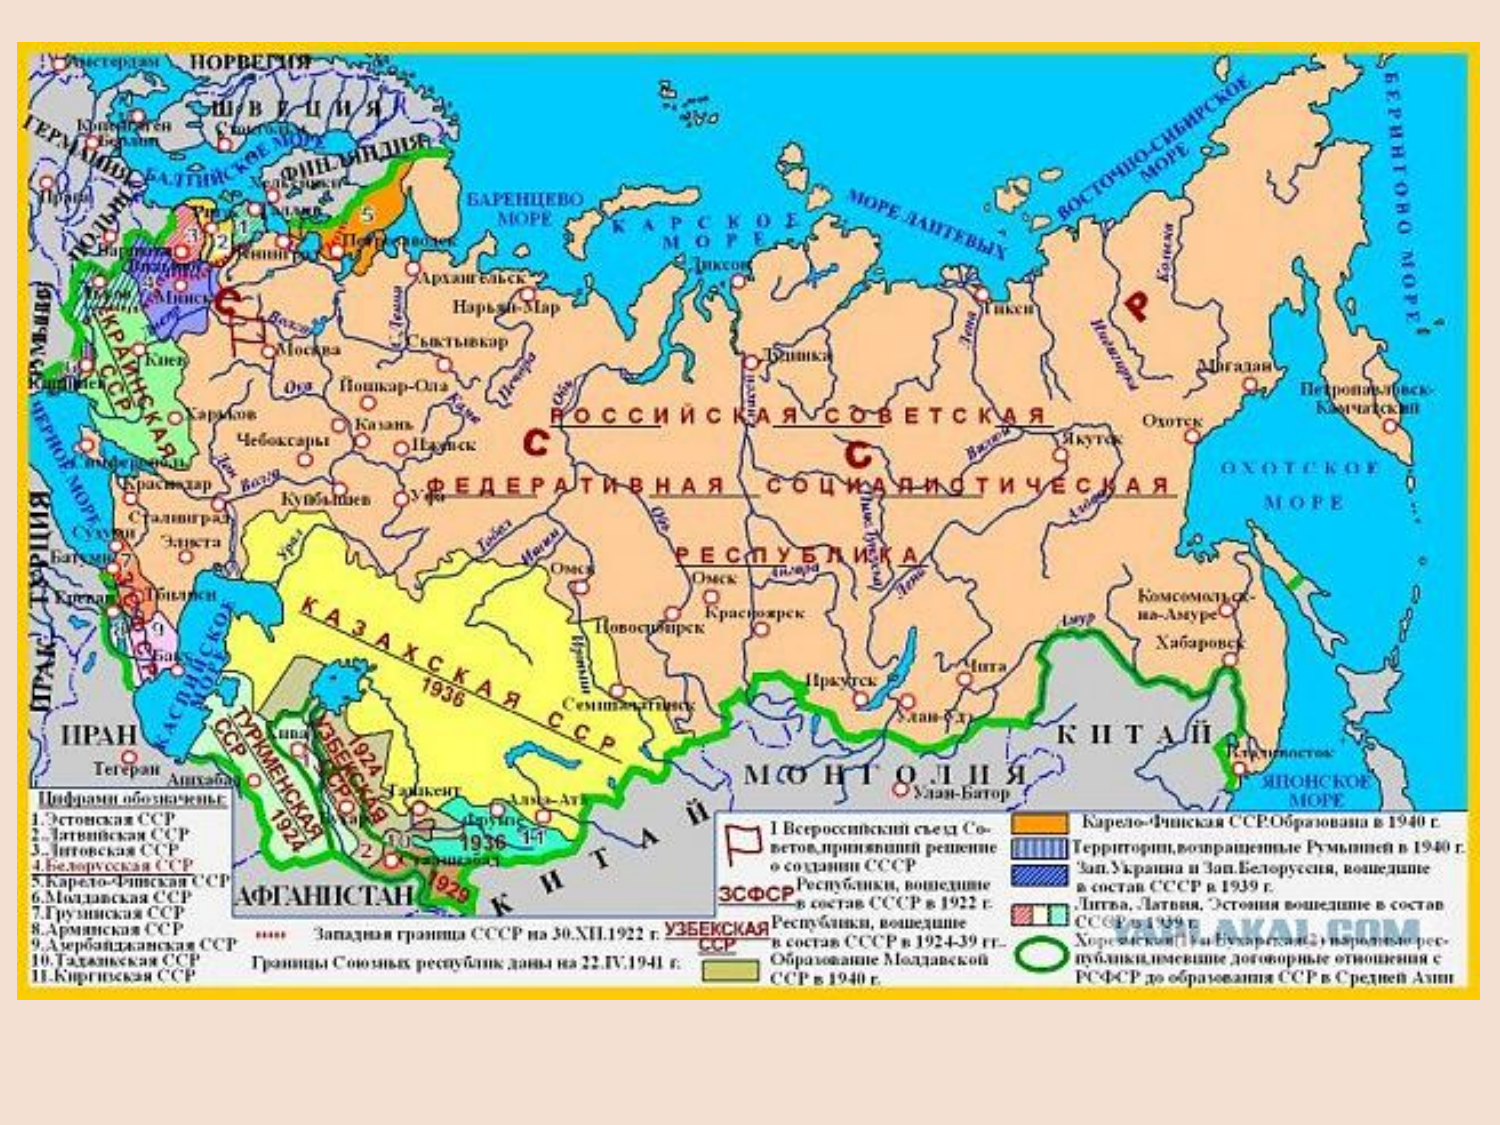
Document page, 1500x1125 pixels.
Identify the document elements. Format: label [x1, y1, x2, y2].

picture [17, 42, 1480, 1000]
